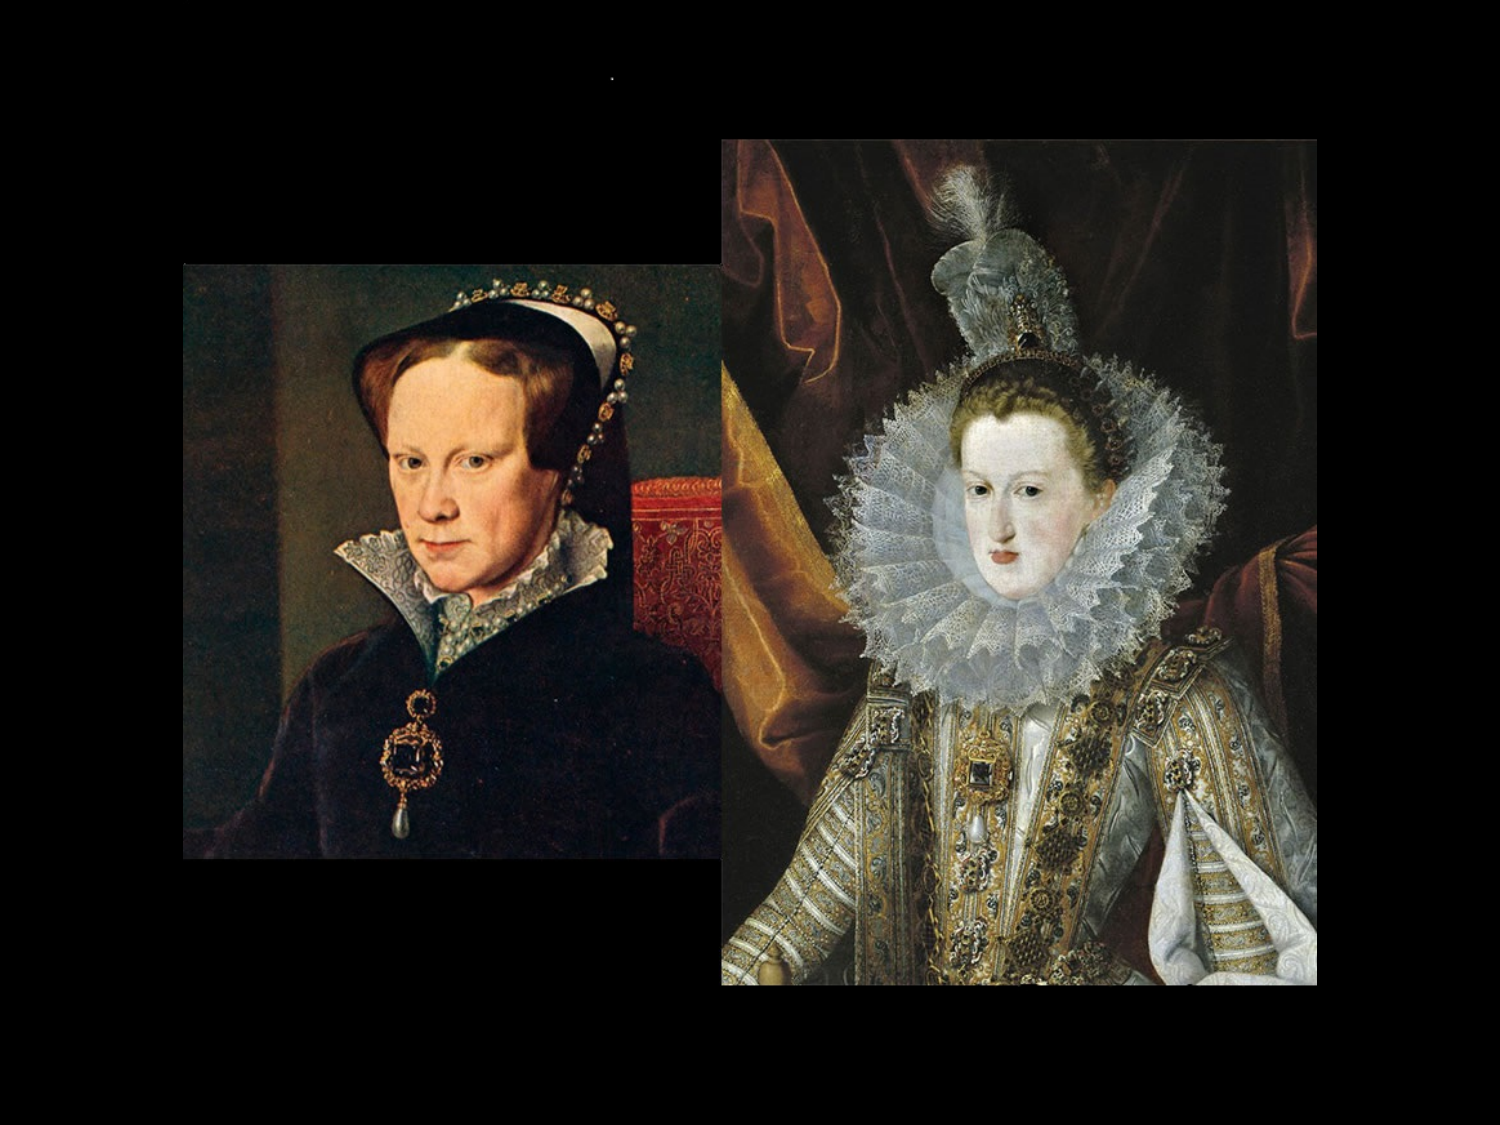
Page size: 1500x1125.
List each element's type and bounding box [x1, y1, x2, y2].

picture [182, 0, 1318, 1125]
